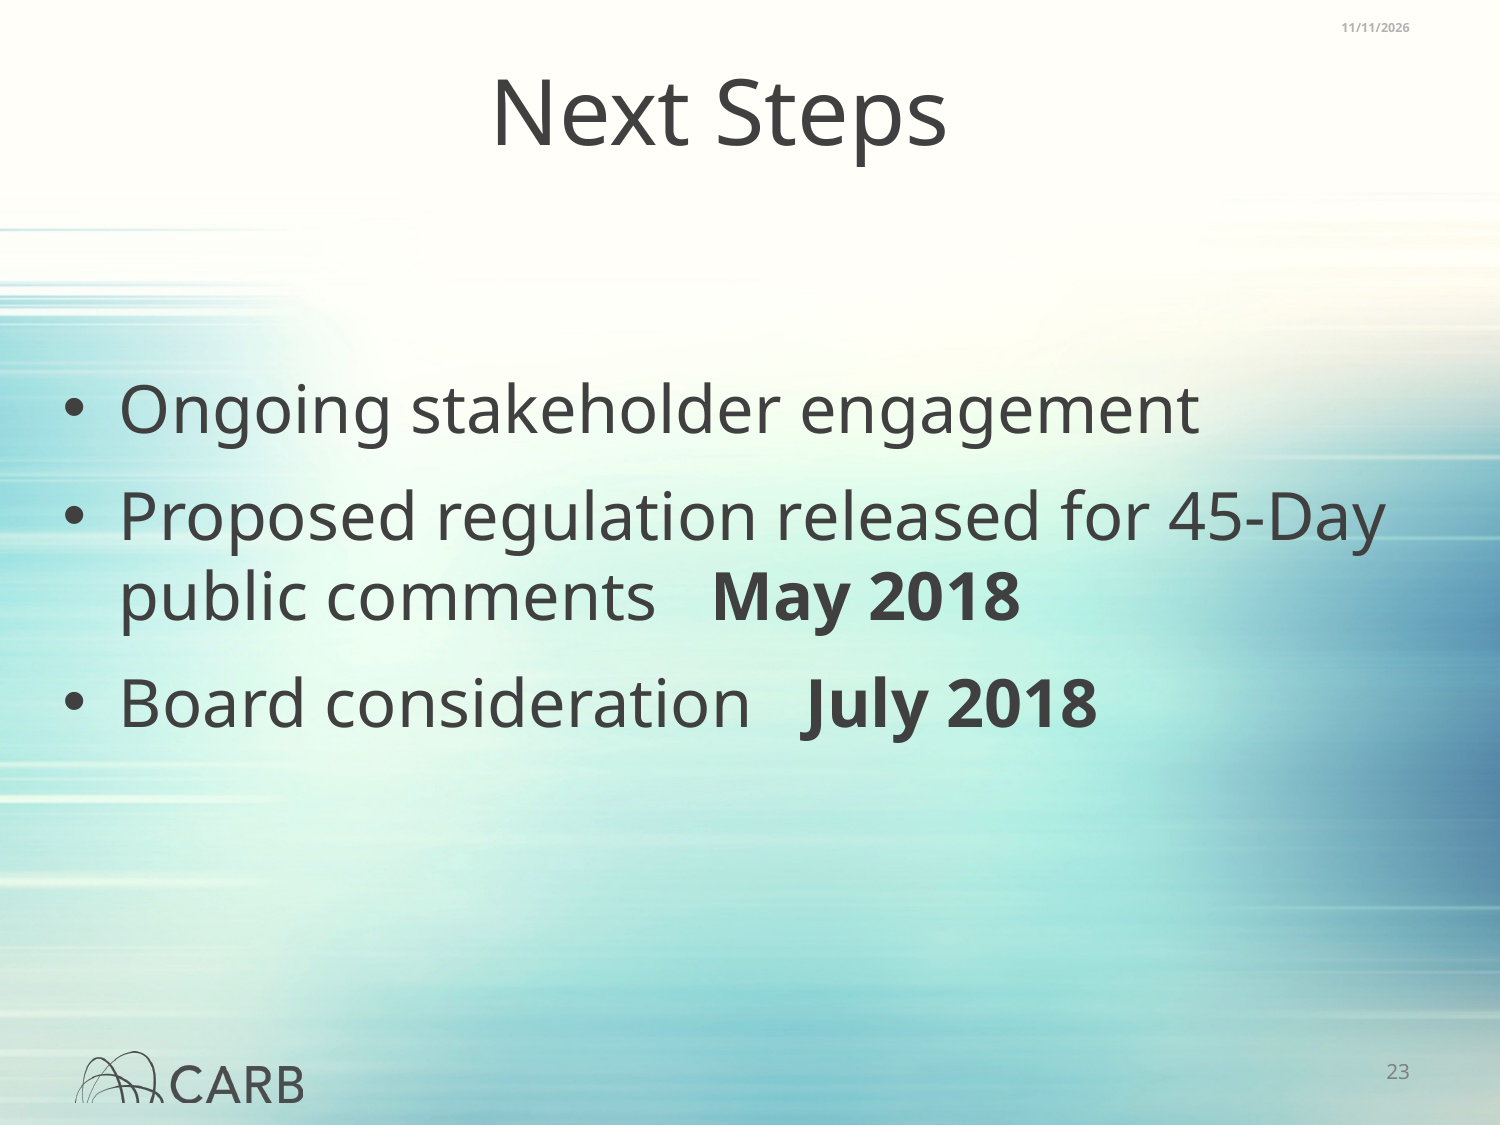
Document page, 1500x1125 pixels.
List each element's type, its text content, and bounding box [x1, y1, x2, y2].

picture [0, 0, 1500, 1125]
list Ongoing stakeholder engagement Proposed regulation released for 45-Day public comments May 2018 Board consideration July 2018 [47, 359, 1471, 1049]
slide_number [1311, 12, 1425, 44]
title Next Steps [45, 15, 1395, 203]
slide_number 22 [1074, 1042, 1425, 1103]
